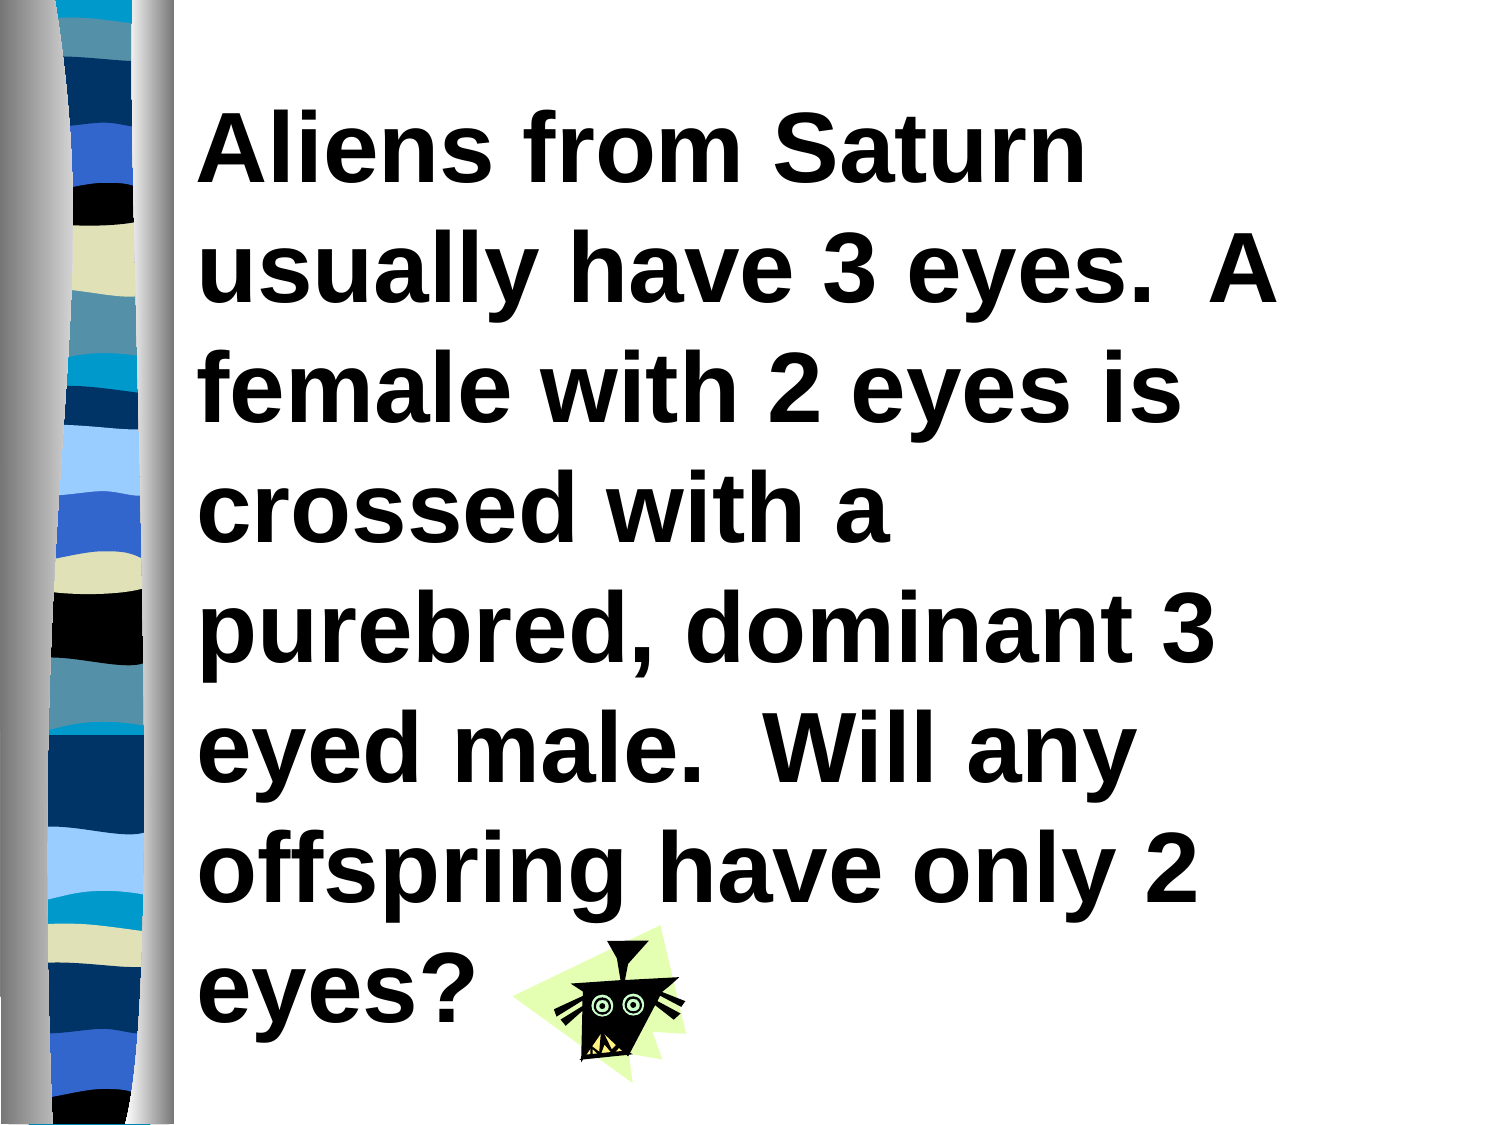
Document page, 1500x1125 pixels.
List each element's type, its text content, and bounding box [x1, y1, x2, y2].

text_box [512, 924, 688, 1085]
list Aliens from Saturn usually have 3 eyes. A female with 2 eyes is crossed with a purebred, dominant 3 eyed male. Will any offspring have only 2 eyes? [124, 74, 1388, 876]
